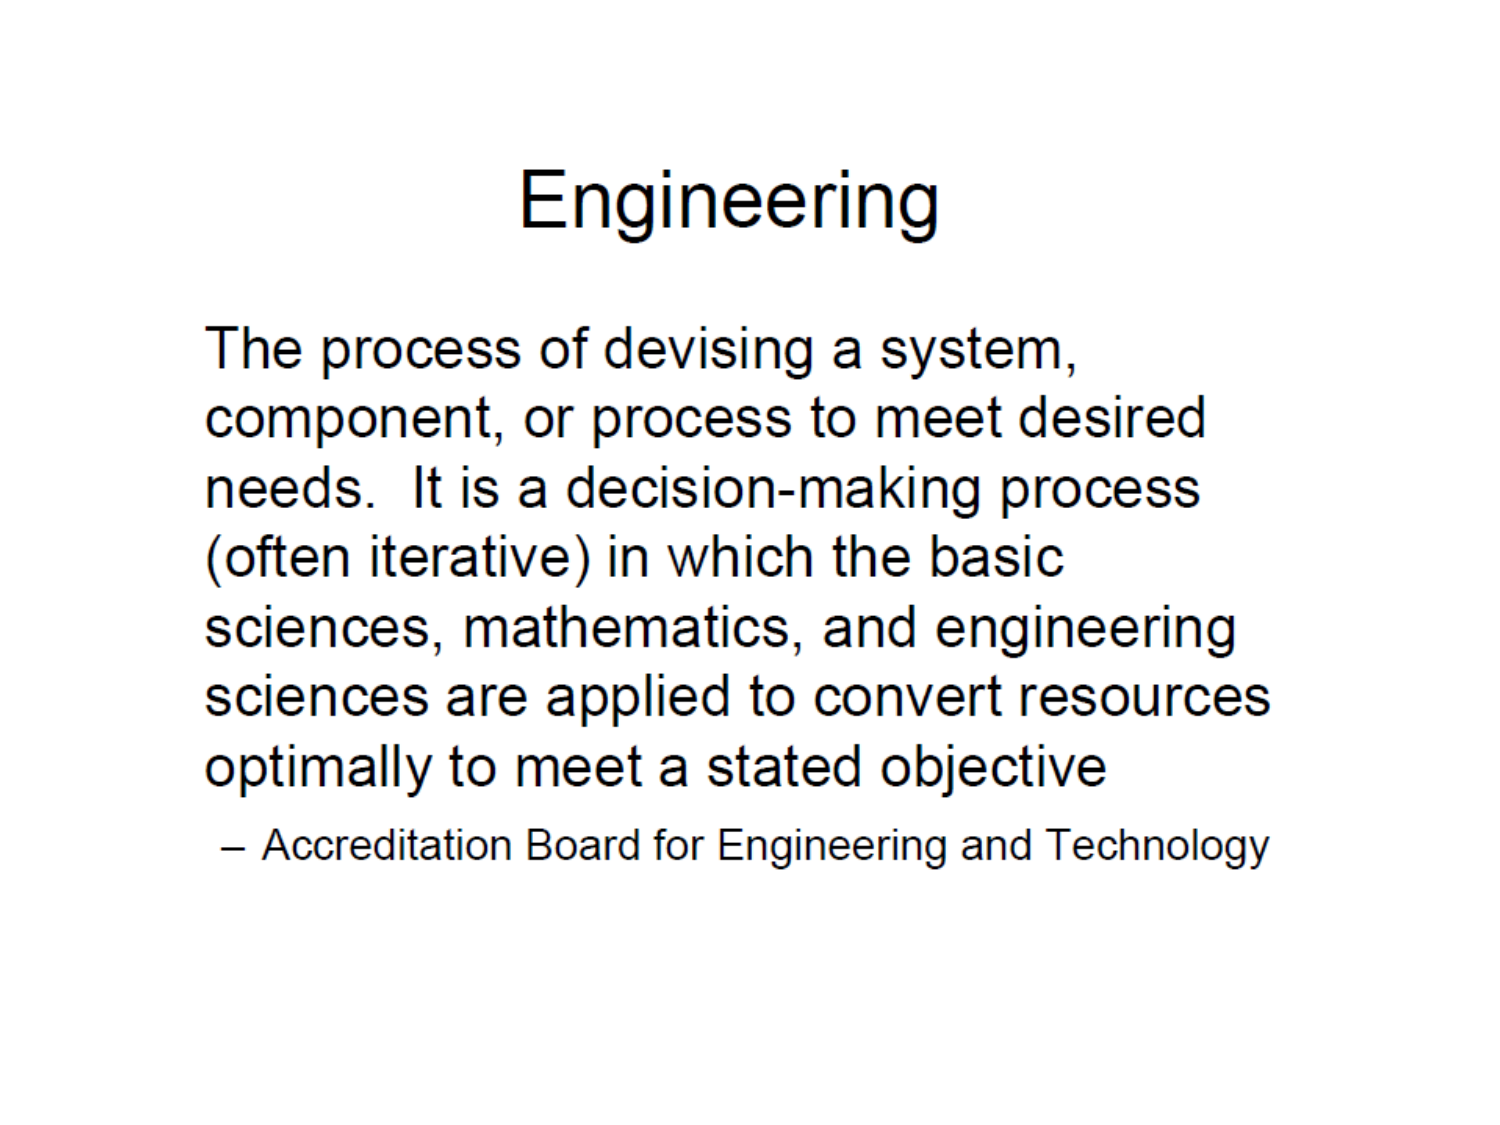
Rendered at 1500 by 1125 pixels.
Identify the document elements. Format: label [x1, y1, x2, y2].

picture [123, 136, 1346, 951]
